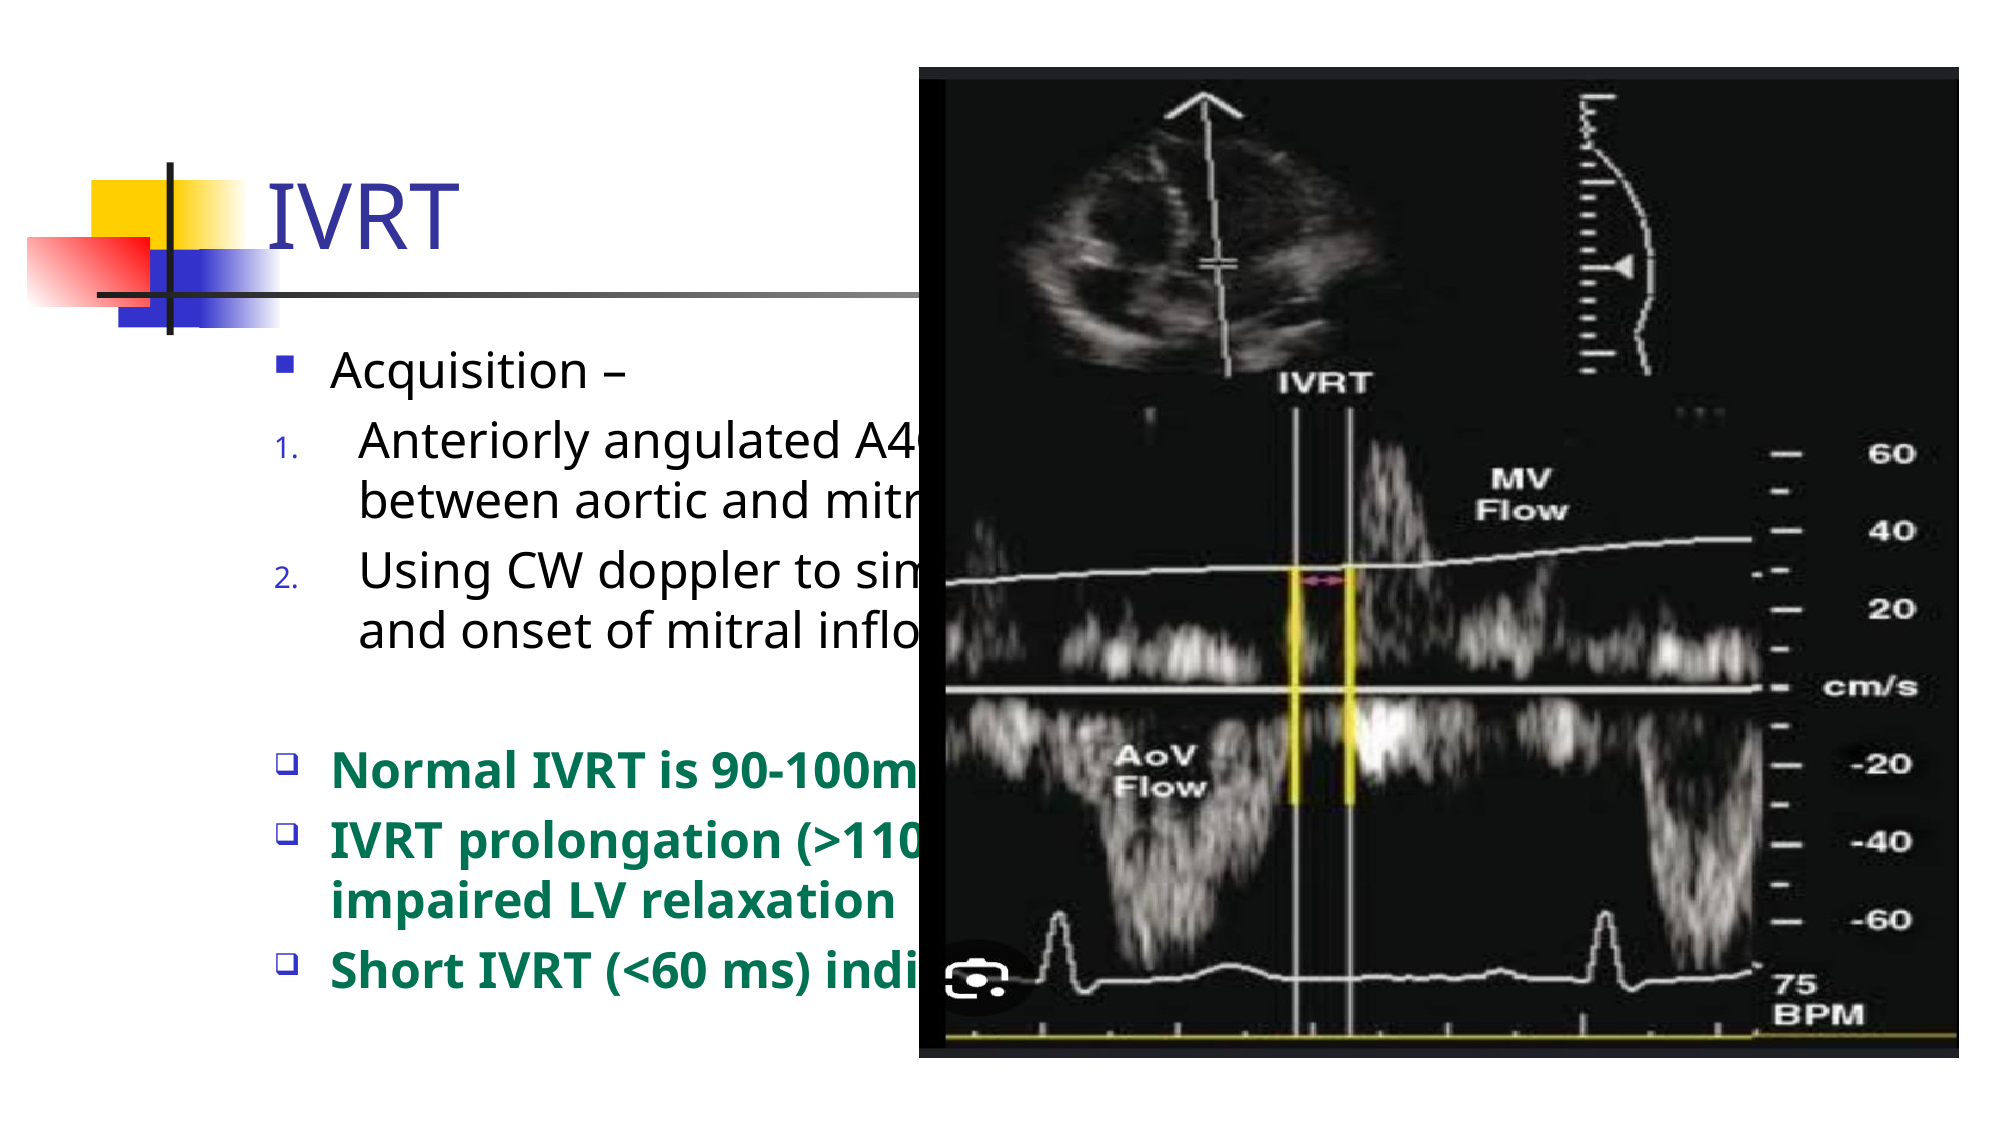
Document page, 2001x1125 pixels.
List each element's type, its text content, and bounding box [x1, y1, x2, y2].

picture [919, 66, 1959, 1059]
list Acquisition – Anteriorly angulated A4C with 3–5-mm sample volume midway between aortic and mitral valves Using CW doppler to simultaneously display end of aortic ejection and onset of mitral inflow Normal IVRT is 90-100ms . IVRT prolongation (>110ms) is an early manifestation of impaired LV relaxation Short IVRT (<60 ms) indicates that mean LAP is elevated [258, 330, 914, 1007]
title IVRT [251, 34, 1957, 276]
